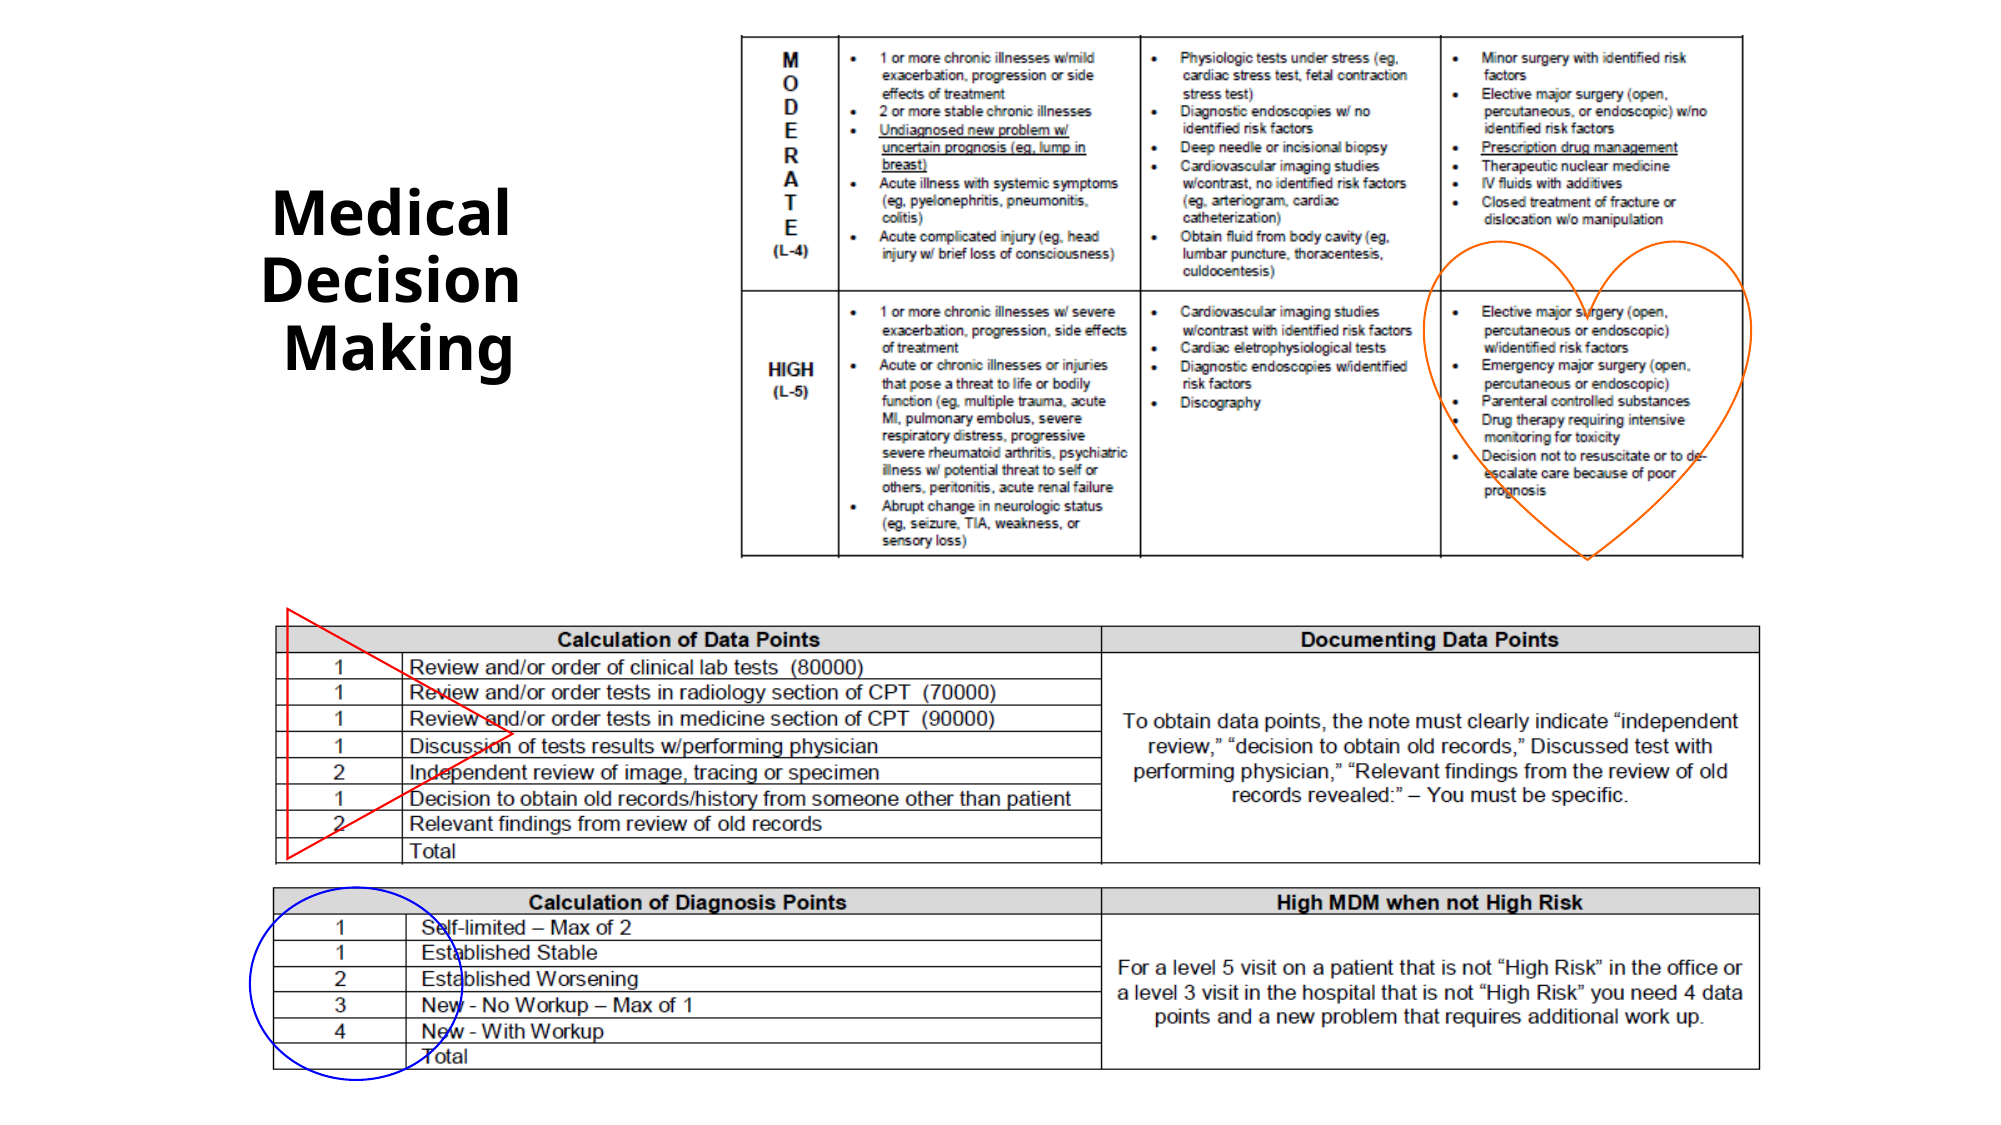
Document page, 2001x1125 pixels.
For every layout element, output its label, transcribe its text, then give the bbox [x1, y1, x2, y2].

picture [268, 612, 1769, 1080]
text_box [248, 928, 268, 1040]
text_box [286, 607, 296, 612]
picture [735, 35, 1750, 563]
title Medical Decision Making [141, 173, 642, 392]
